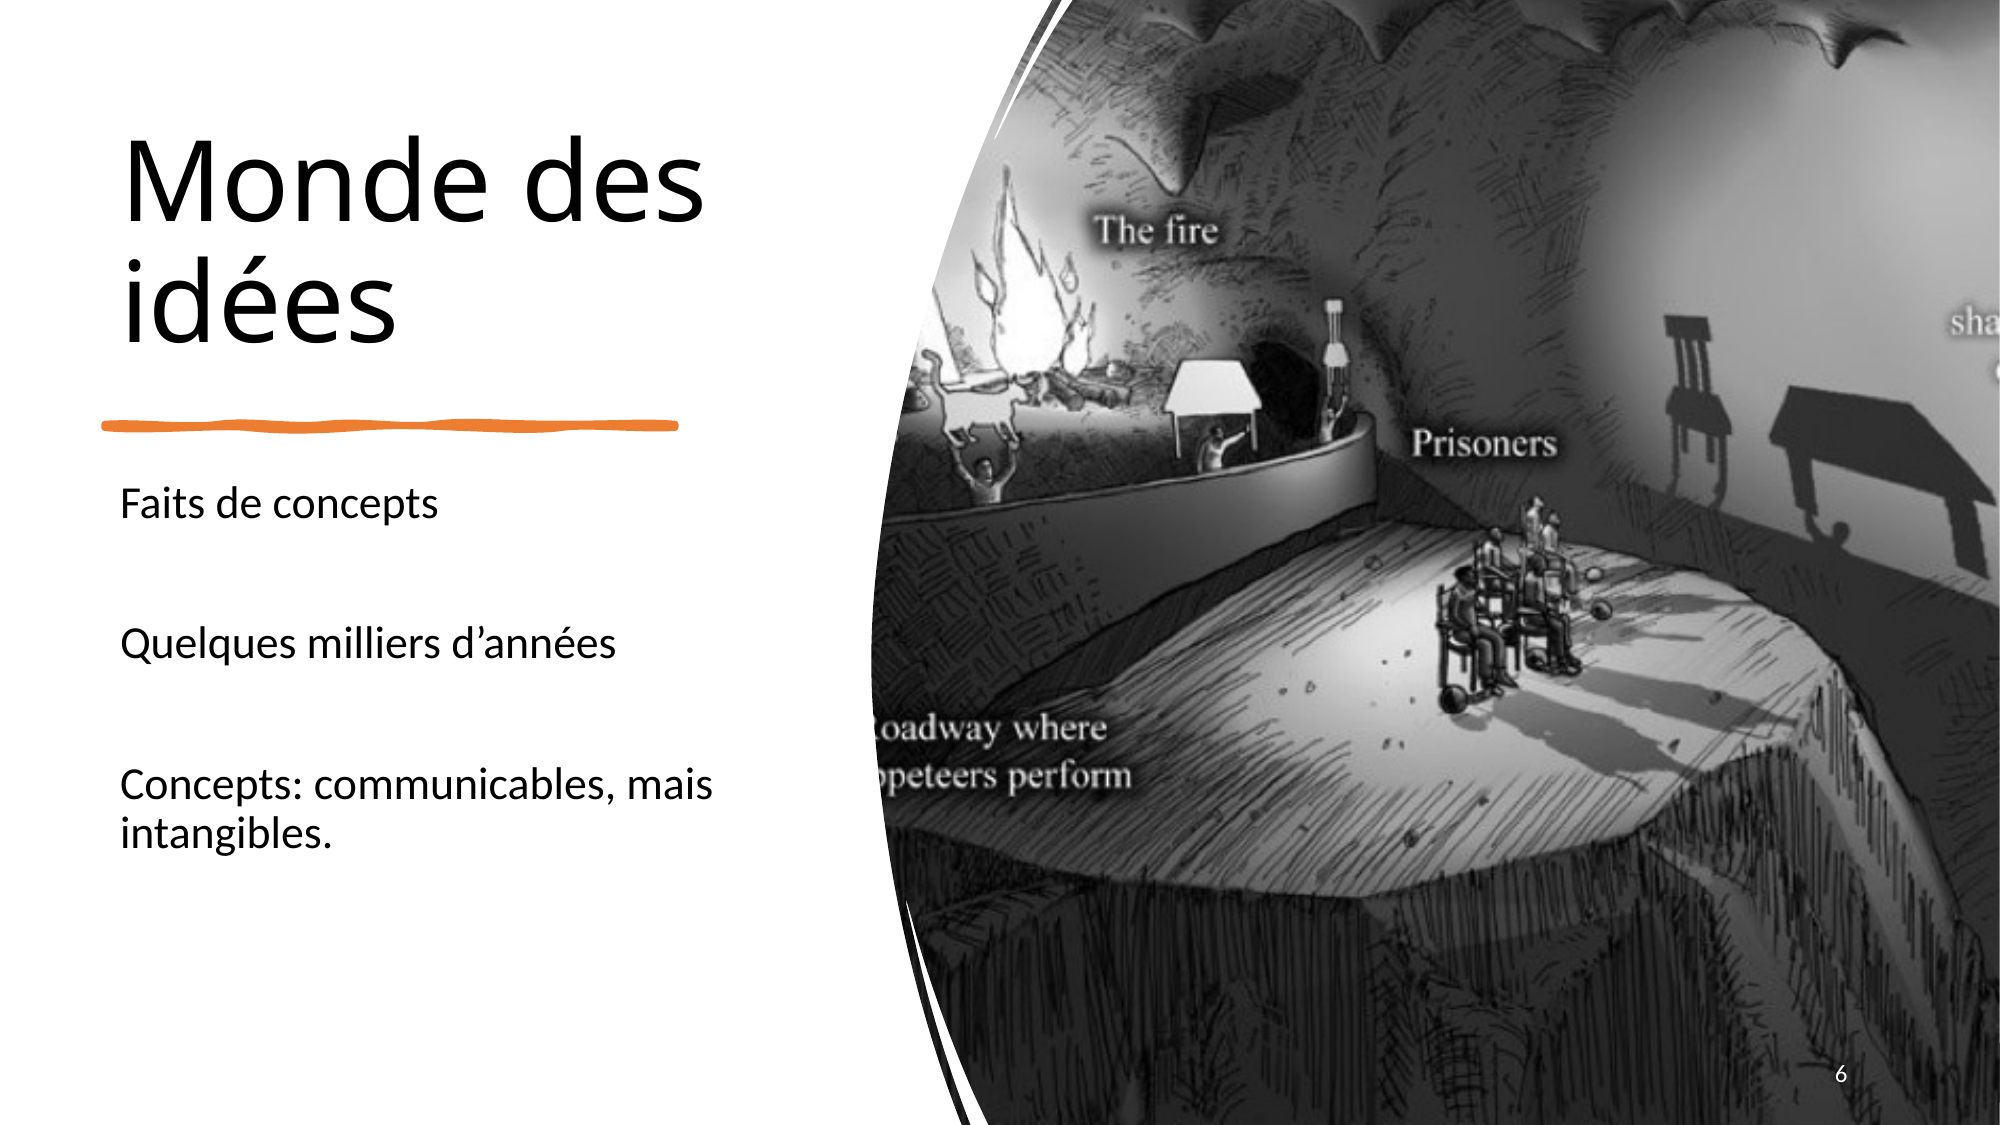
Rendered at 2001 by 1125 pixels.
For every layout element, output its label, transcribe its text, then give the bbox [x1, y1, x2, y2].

title Monde des idées [105, 53, 871, 375]
text_box [103, 421, 676, 431]
text_box [0, 0, 871, 1125]
picture [871, 0, 2000, 1125]
list Faits de concepts Quelques milliers d’années Concepts: communicables, mais intangibles. [105, 471, 802, 1016]
